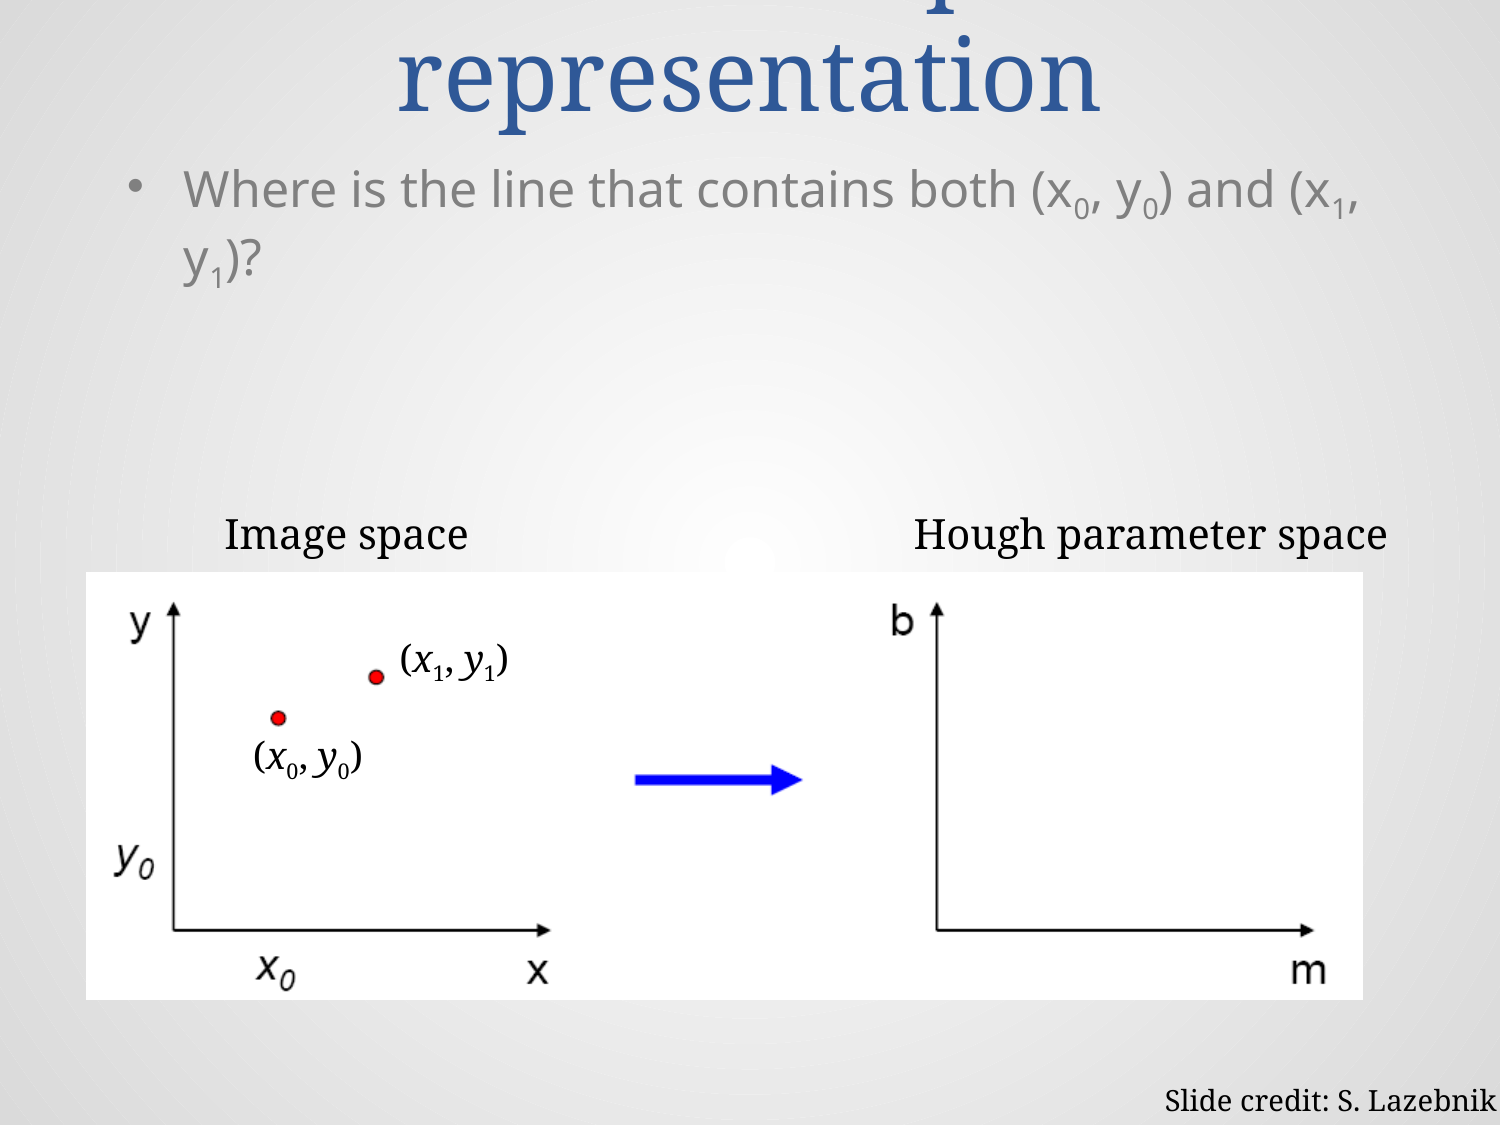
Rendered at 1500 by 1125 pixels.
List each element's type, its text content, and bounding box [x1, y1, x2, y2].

text_box Hough parameter space [898, 500, 1404, 565]
text_box Image space [209, 500, 484, 565]
title Parameter space representation [0, 0, 1500, 139]
text_box Slide credit: S. Lazebnik [1149, 1074, 1500, 1125]
list Where is the line that contains both (x0, y0) and (x1, y1)? [112, 149, 1413, 1013]
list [86, 571, 1363, 1000]
